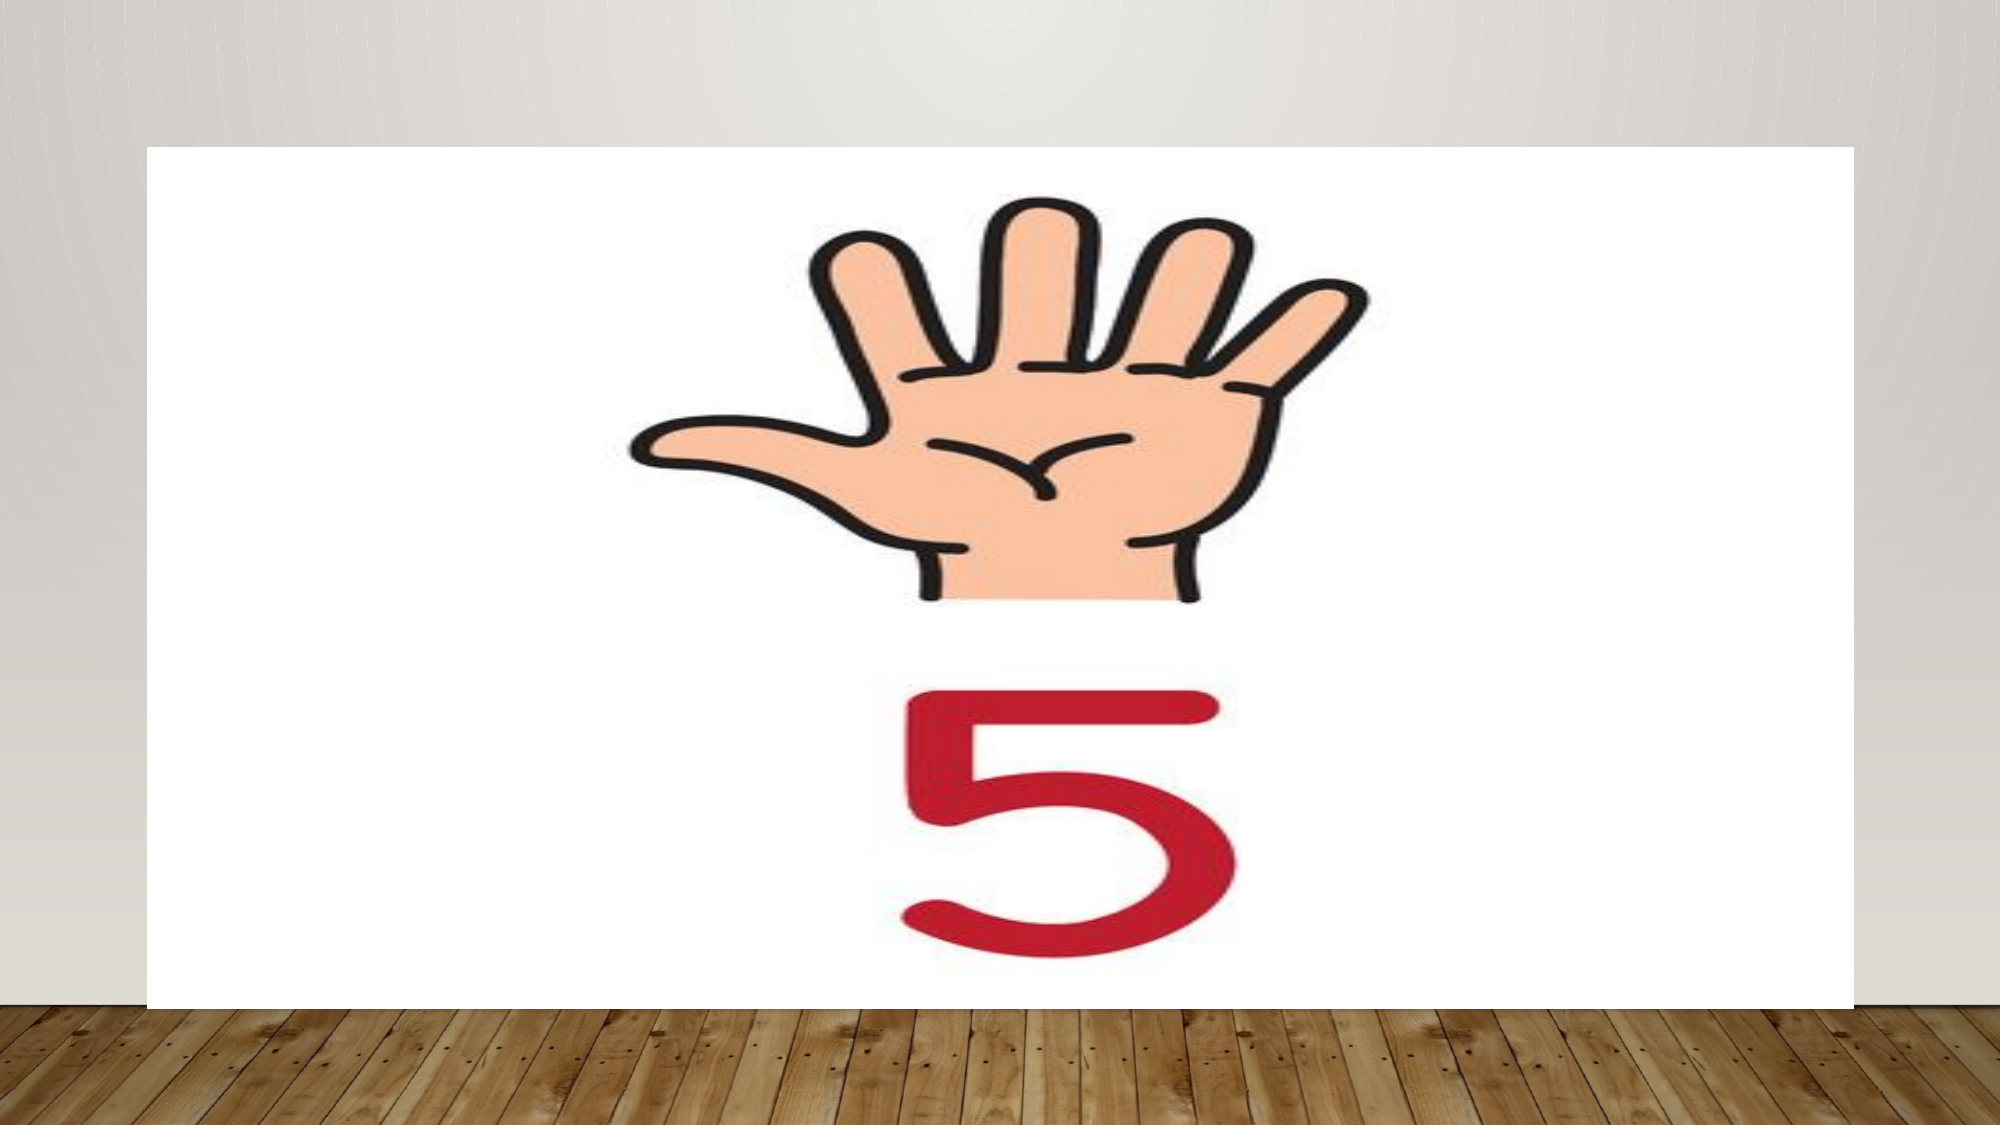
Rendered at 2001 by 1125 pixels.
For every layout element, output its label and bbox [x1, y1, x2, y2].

picture [0, 1005, 2000, 1125]
list [147, 147, 1854, 1009]
